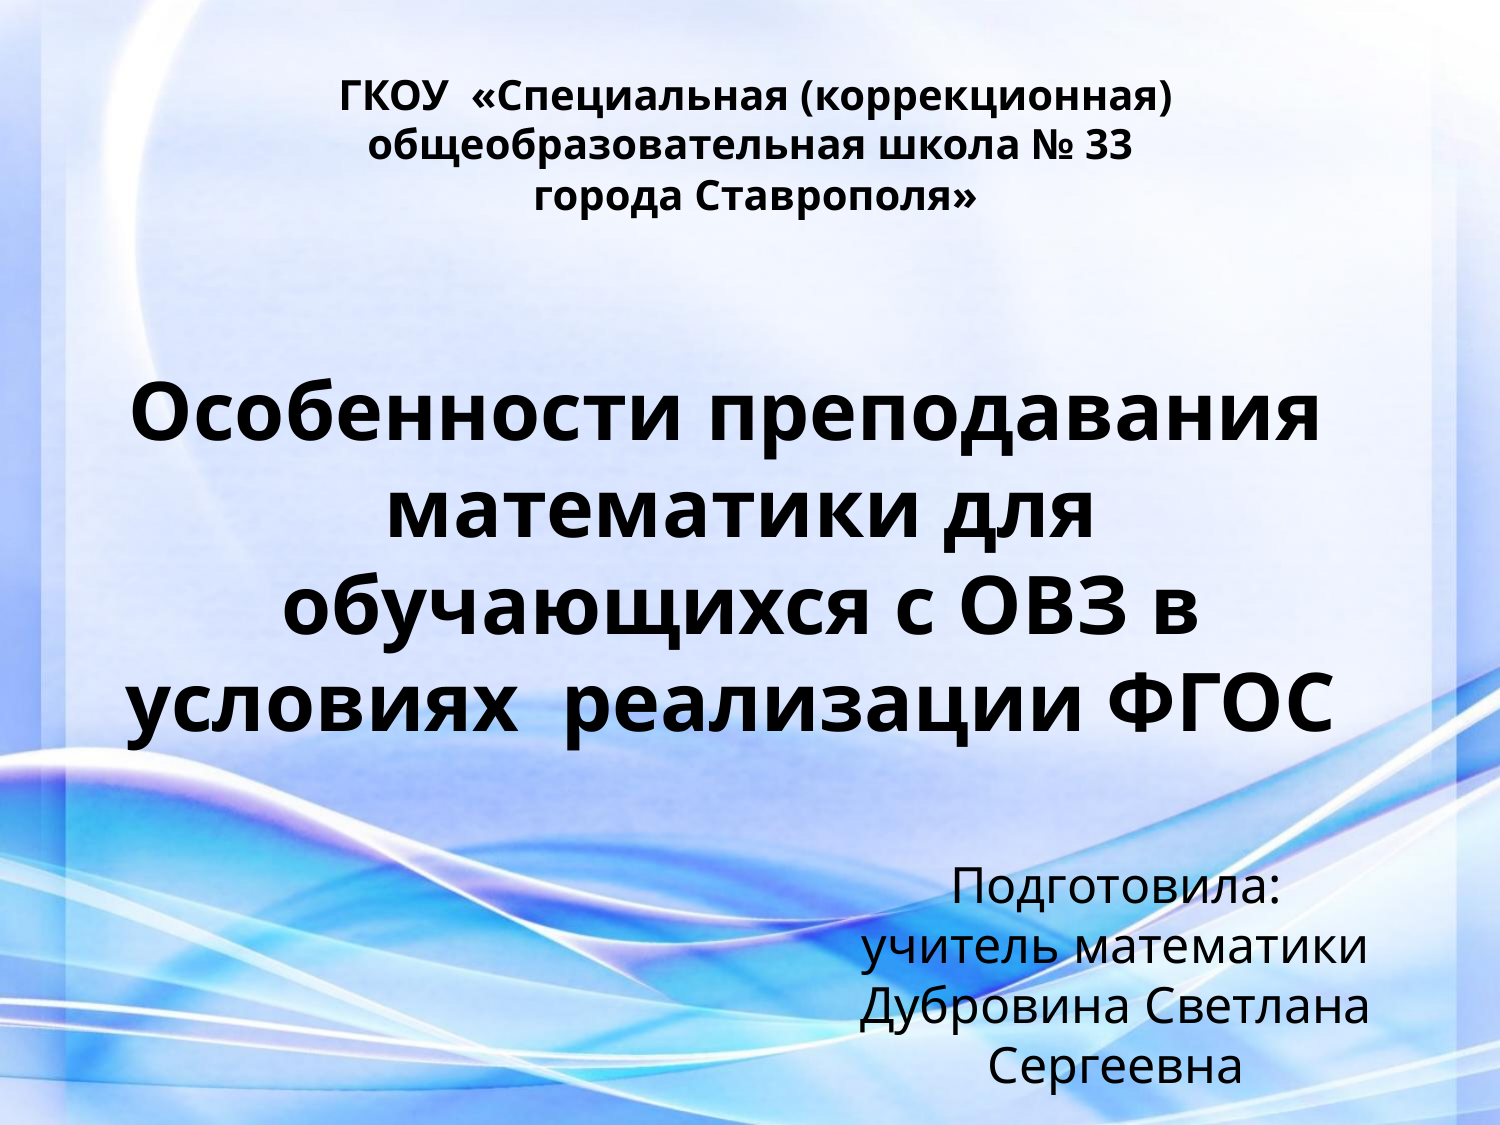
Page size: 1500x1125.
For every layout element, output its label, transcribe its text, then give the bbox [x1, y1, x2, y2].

picture [0, 0, 1500, 1125]
text_box Подготовила: учитель математики Дубровина Светлана Сергеевна [809, 846, 1424, 1101]
subtitle Особенности преподавания математики для обучающихся с ОВЗ в условиях реализации ФГОС [64, 196, 1388, 926]
title ГКОУ «Специальная (коррекционная) общеобразовательная школа № 33 города Ставрополя» [123, 54, 1388, 196]
